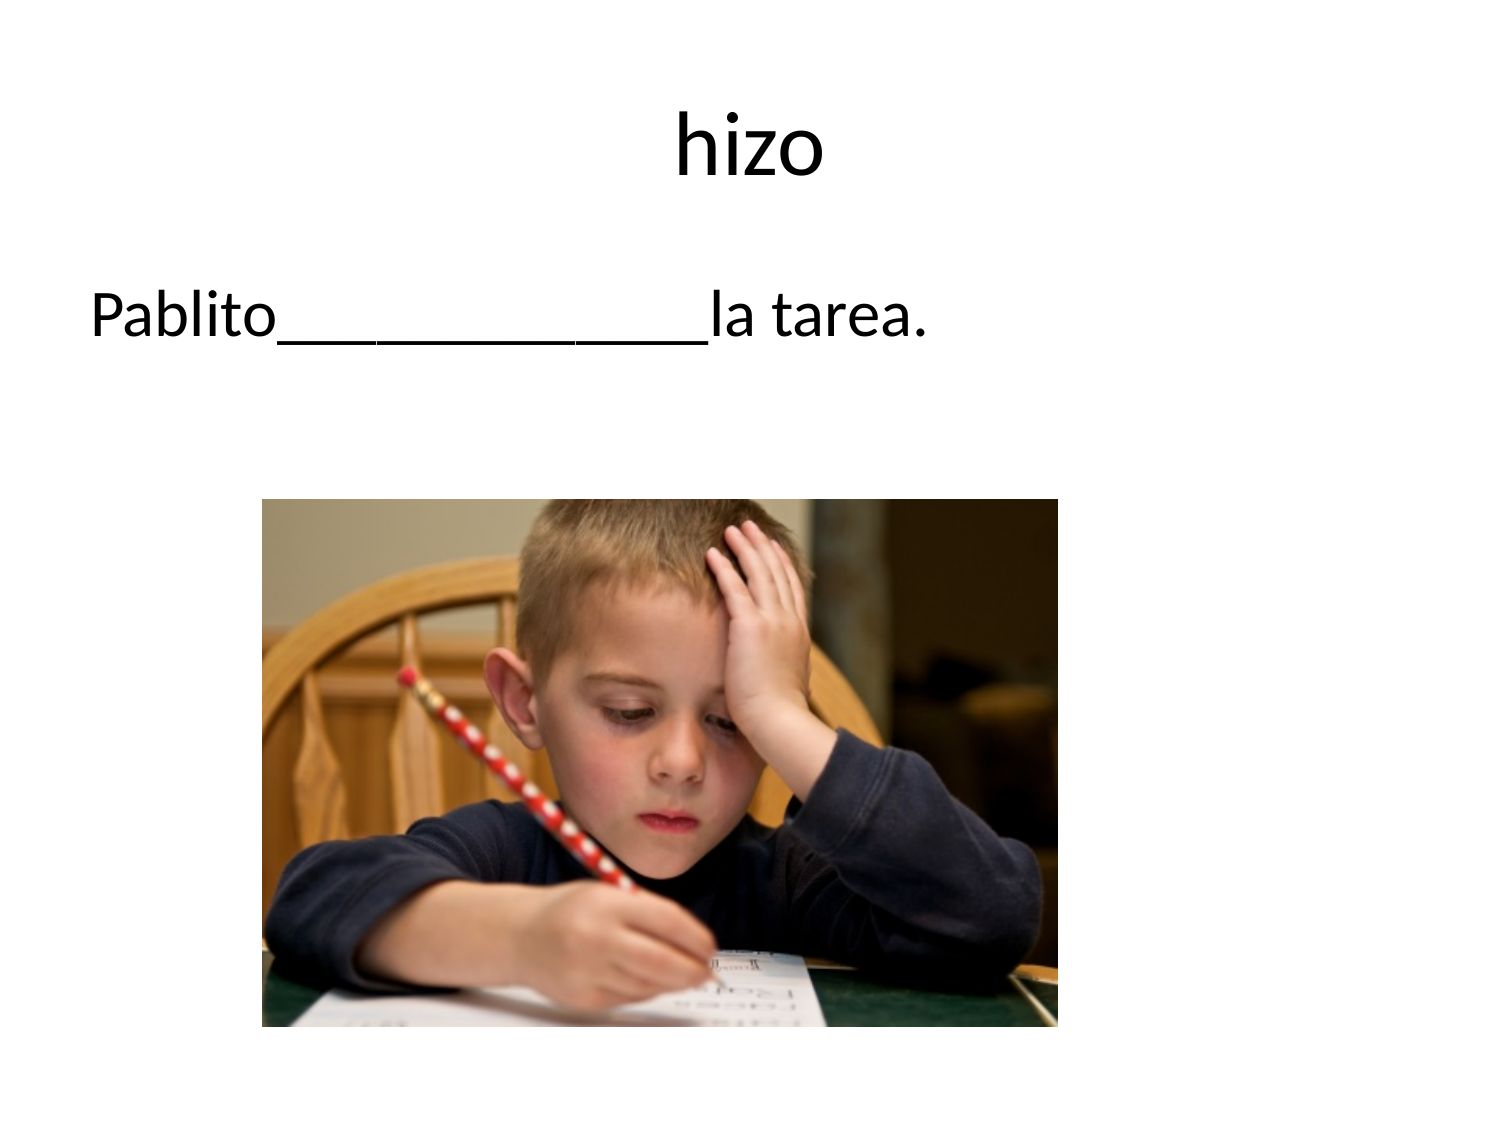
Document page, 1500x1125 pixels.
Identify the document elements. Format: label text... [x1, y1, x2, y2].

list Pablito_____________la tarea. [75, 262, 1425, 1005]
title hizo [75, 45, 1425, 233]
picture [262, 499, 1059, 1027]
